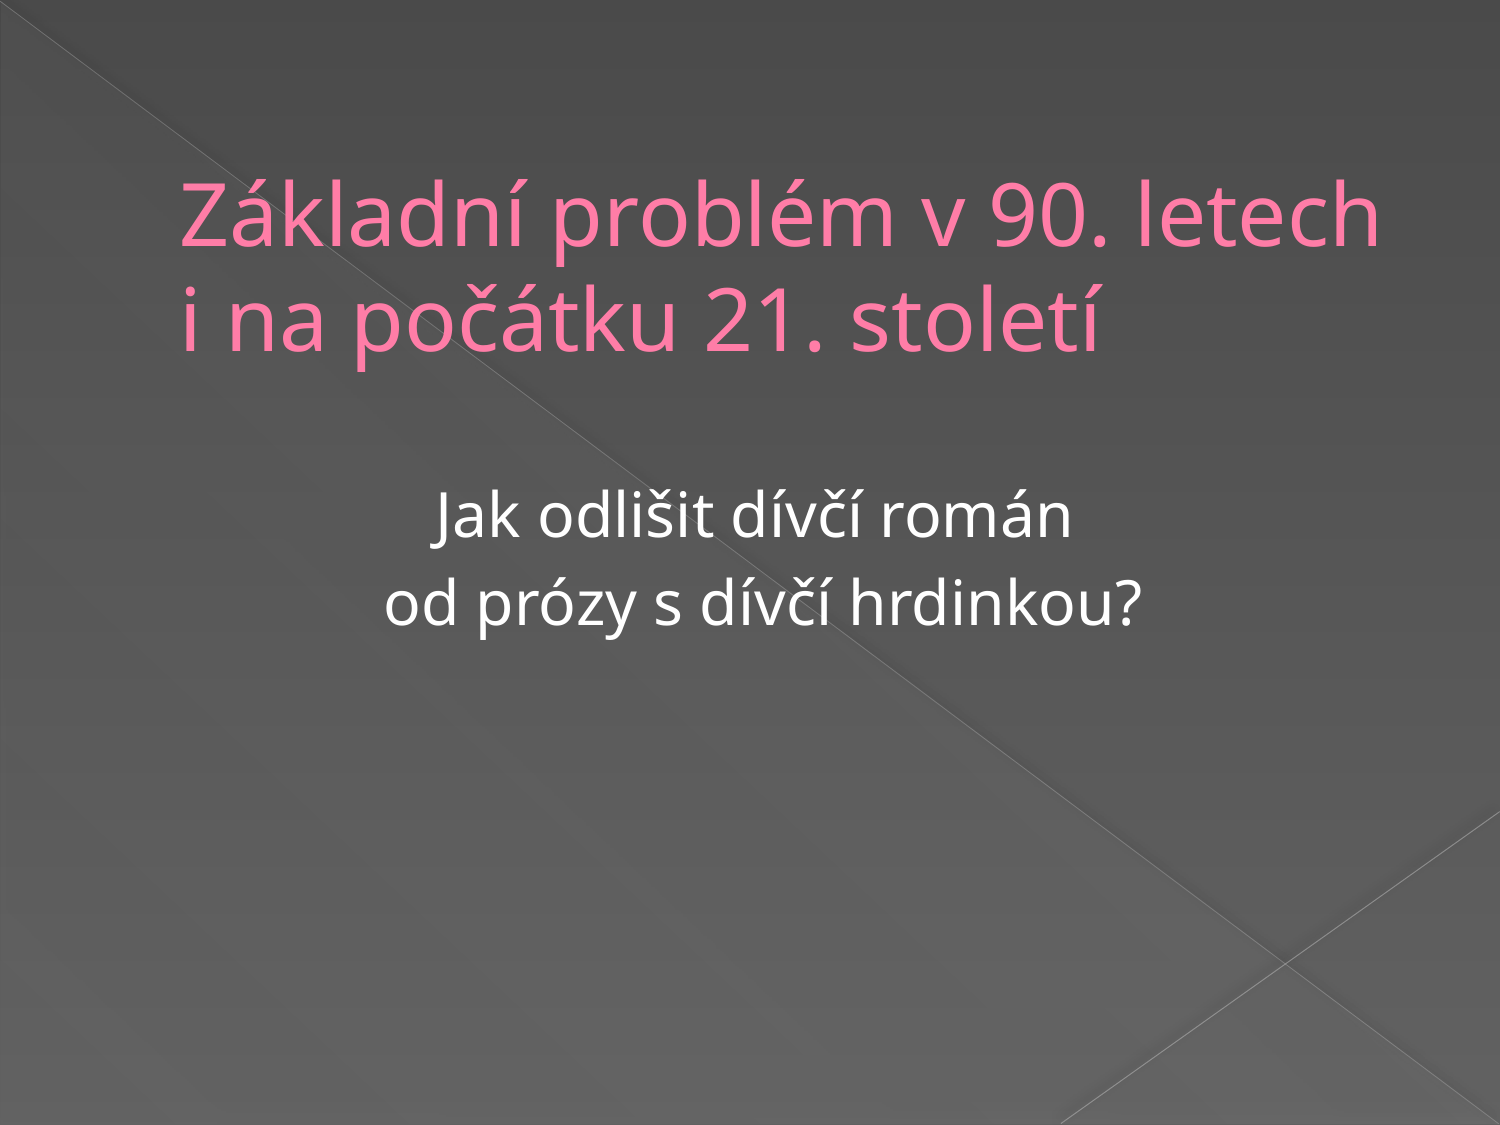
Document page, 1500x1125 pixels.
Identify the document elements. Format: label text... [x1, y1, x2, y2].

list Jak odlišit dívčí román od prózy s dívčí hrdinkou? [75, 468, 1425, 1059]
title Základní problém v 90. letech i na počátku 21. století [76, 149, 1427, 379]
